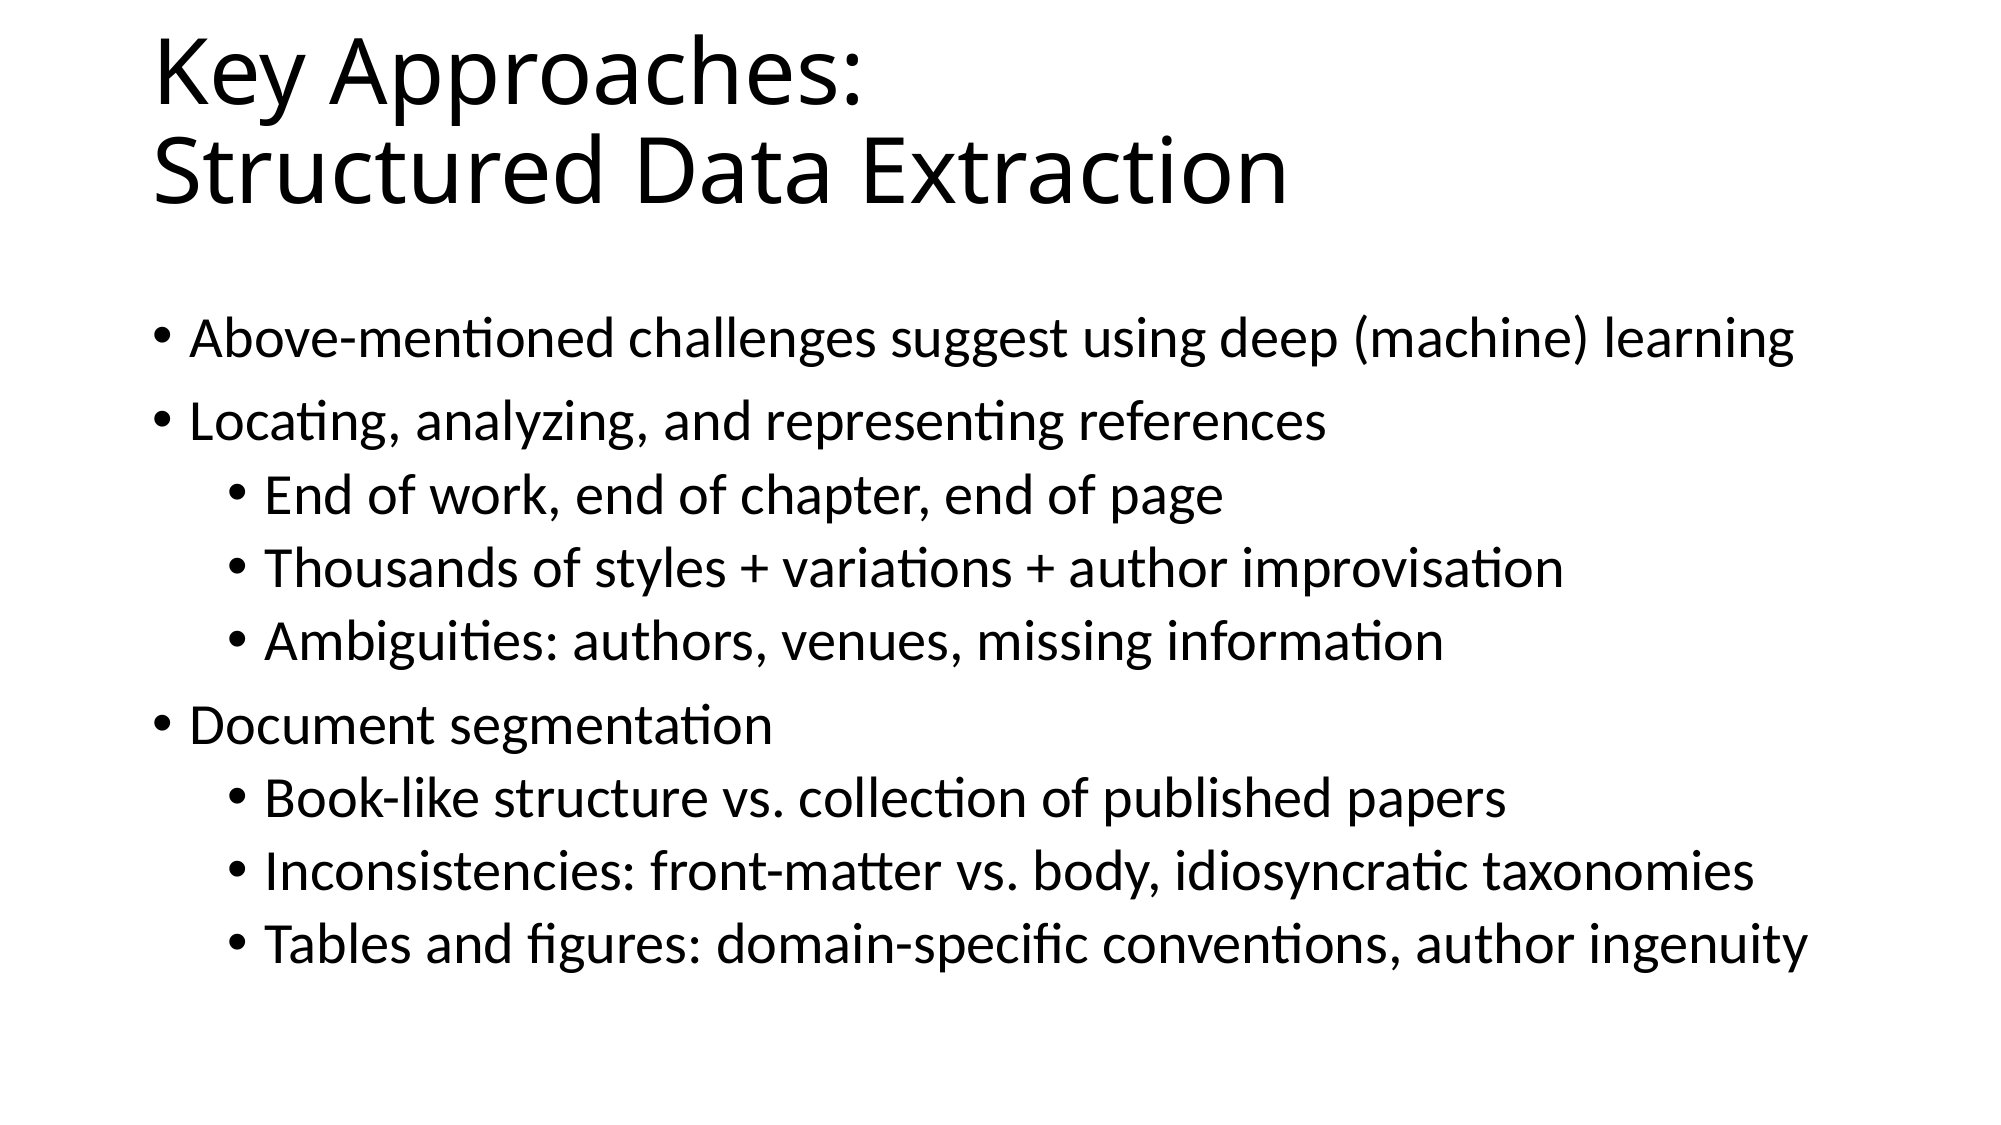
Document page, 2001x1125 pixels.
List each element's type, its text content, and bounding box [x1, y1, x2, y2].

title Key Approaches: Structured Data Extraction [137, 15, 1863, 233]
list Above-mentioned challenges suggest using deep (machine) learning Locating, analyzing, and representing references End of work, end of chapter, end of page Thousands of styles + variations + author improvisation Ambiguities: authors, venues, missing information Document segmentation Book-like structure vs. collection of published papers Inconsistencies: front-matter vs. body, idiosyncratic taxonomies Tables and figures: domain-specific conventions, author ingenuity [137, 299, 1863, 1109]
